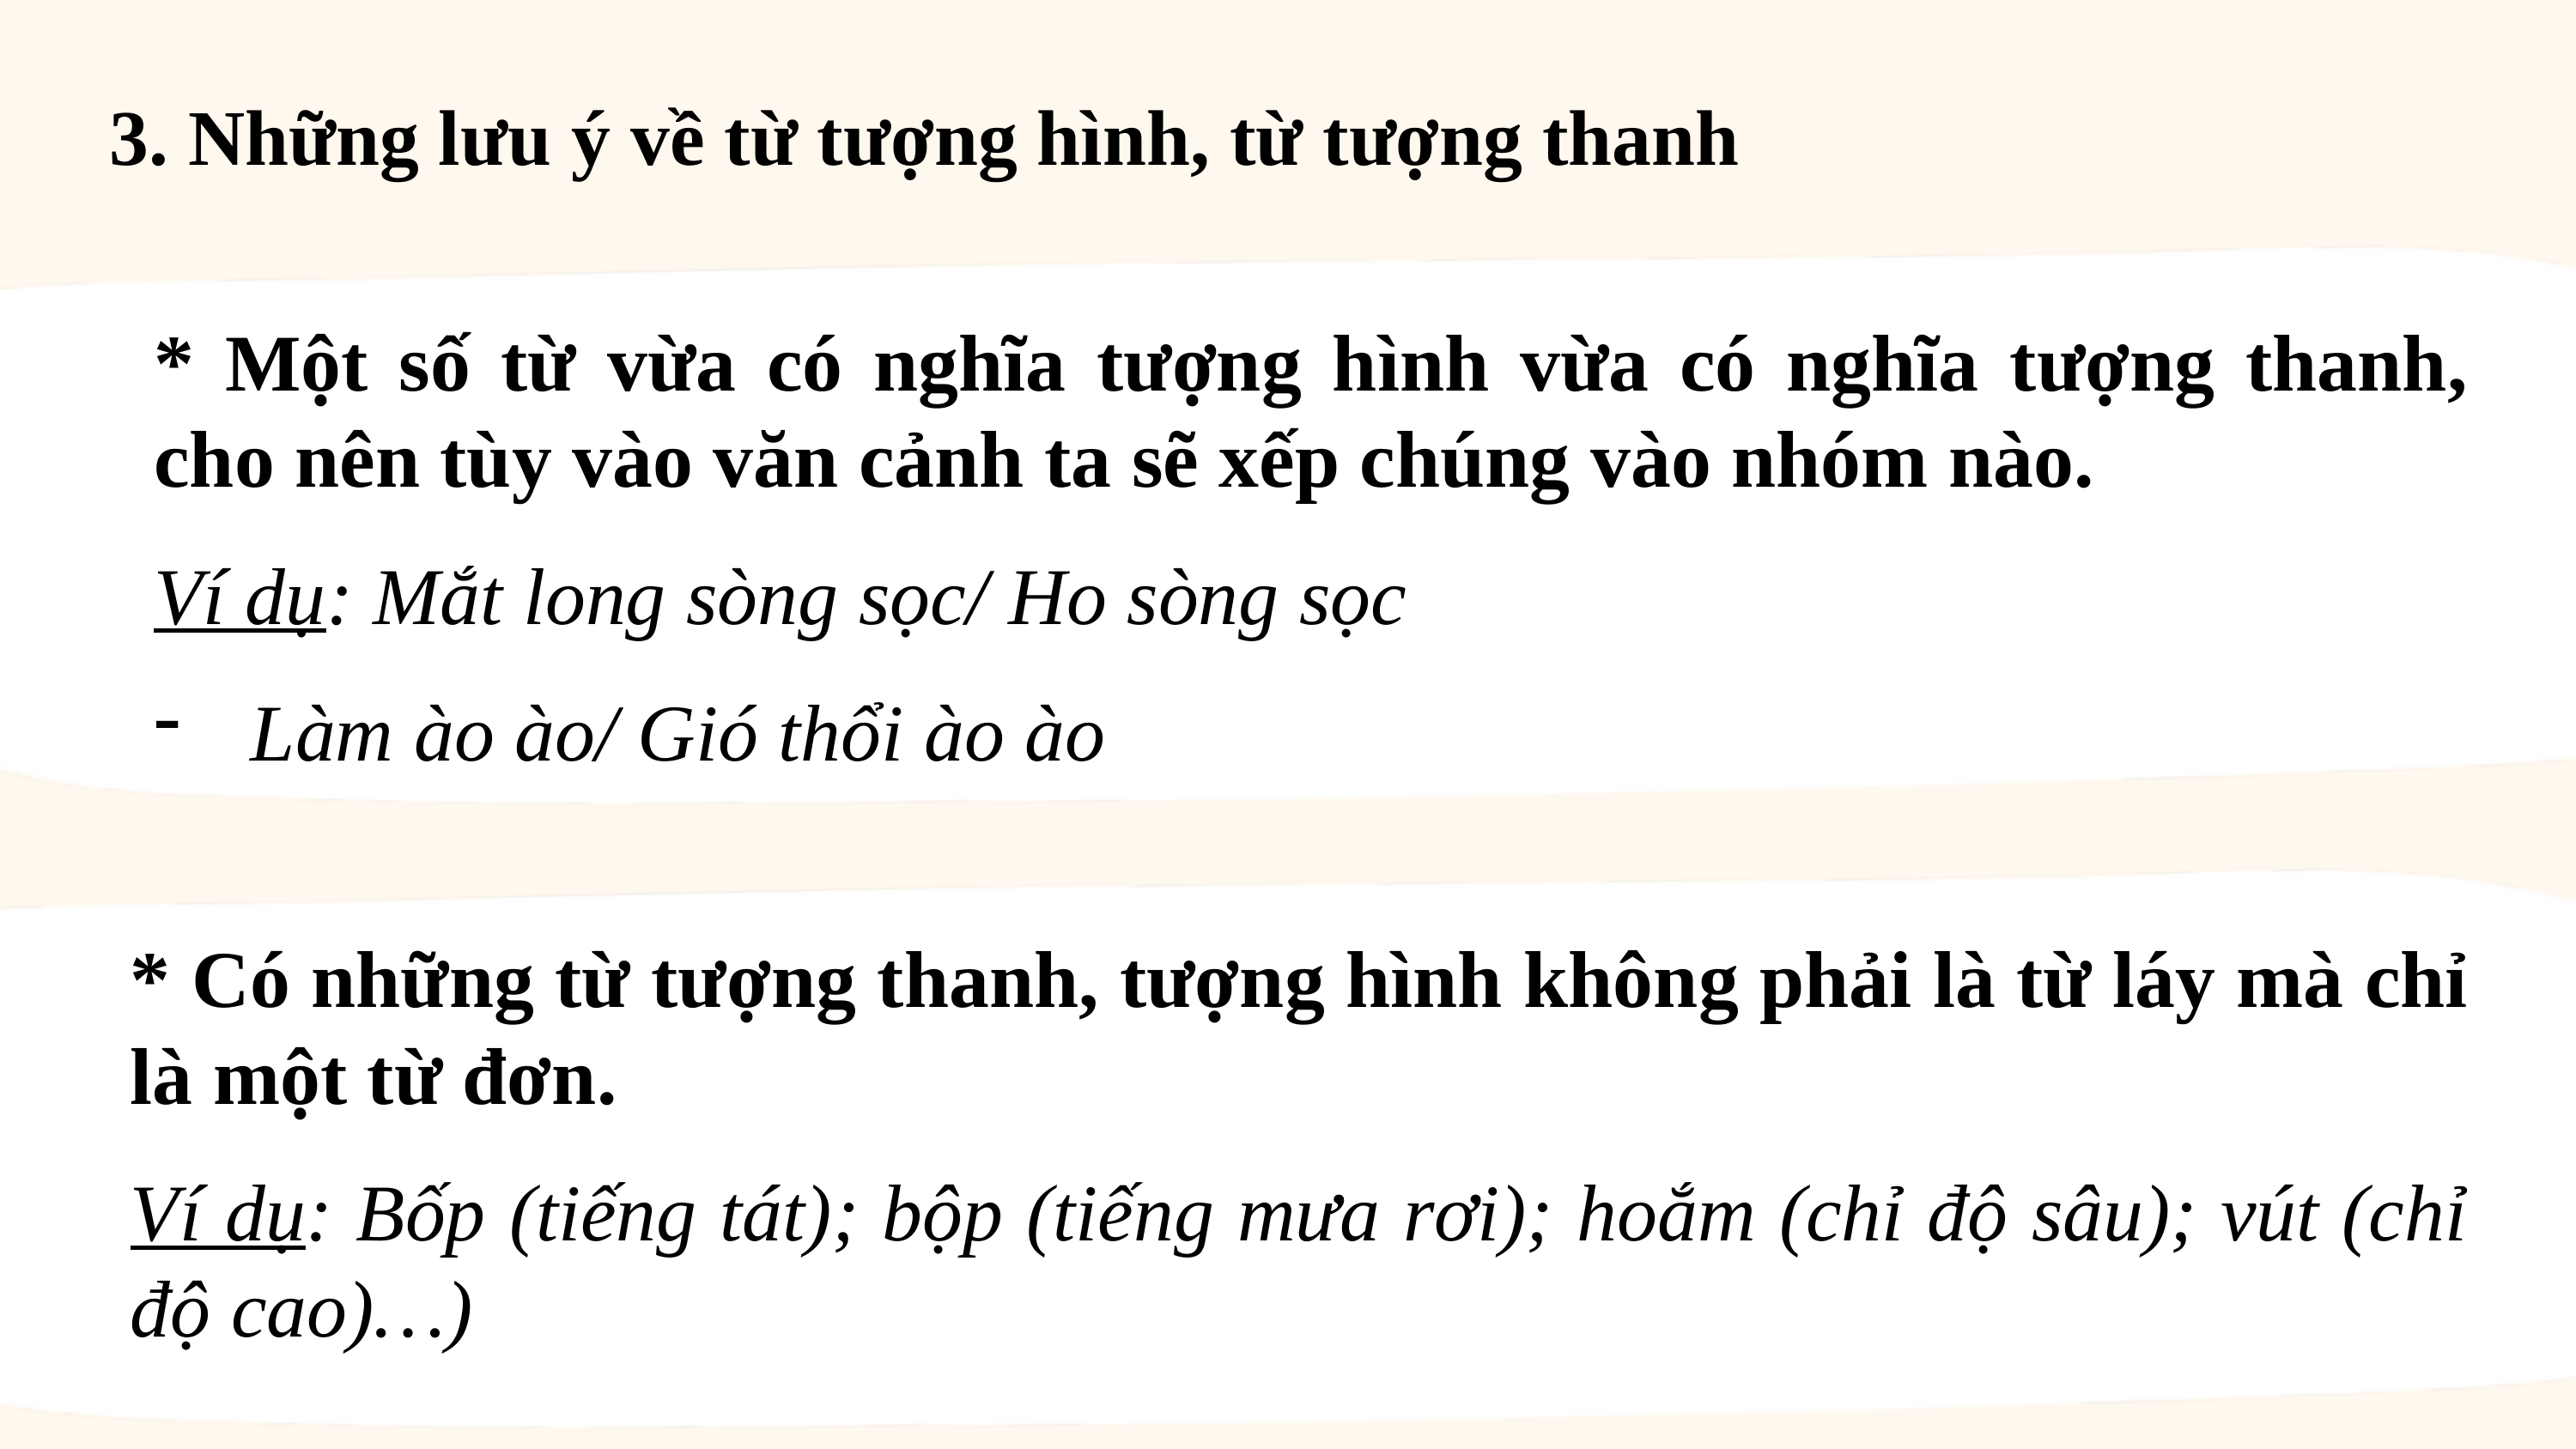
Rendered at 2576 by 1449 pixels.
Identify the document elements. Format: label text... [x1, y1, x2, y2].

text_box 3. Những lưu ý về từ tượng hình, từ tượng thanh [1591, 80, 2386, 188]
text_box * Có những từ tượng thanh, tượng hình không phải là từ láy mà chỉ là một từ đơn. Ví dụ: Bốp (tiếng tát); bộp (tiếng mưa rơi); hoắm (chỉ độ sâu); vút (chỉ độ cao)…) [1591, 920, 2483, 1360]
text_box * Một số từ vừa có nghĩa tượng hình vừa có nghĩa tượng thanh, cho nên tùy vào văn cảnh ta sẽ xếp chúng vào nhóm nào. Ví dụ: Mắt long sòng sọc/ Ho sòng sọc Làm ào ào/ Gió thổi ào ào [141, 303, 990, 784]
picture [996, 0, 1585, 1449]
text_box * Một số từ vừa có nghĩa tượng hình vừa có nghĩa tượng thanh, cho nên tùy vào văn cảnh ta sẽ xếp chúng vào nhóm nào. Ví dụ: Mắt long sòng sọc/ Ho sòng sọc Làm ào ào/ Gió thổi ào ào [1591, 303, 2483, 784]
text_box 3. Những lưu ý về từ tượng hình, từ tượng thanh [96, 80, 990, 188]
text_box * Có những từ tượng thanh, tượng hình không phải là từ láy mà chỉ là một từ đơn. Ví dụ: Bốp (tiếng tát); bộp (tiếng mưa rơi); hoắm (chỉ độ sâu); vút (chỉ độ cao)…) [118, 920, 990, 1360]
